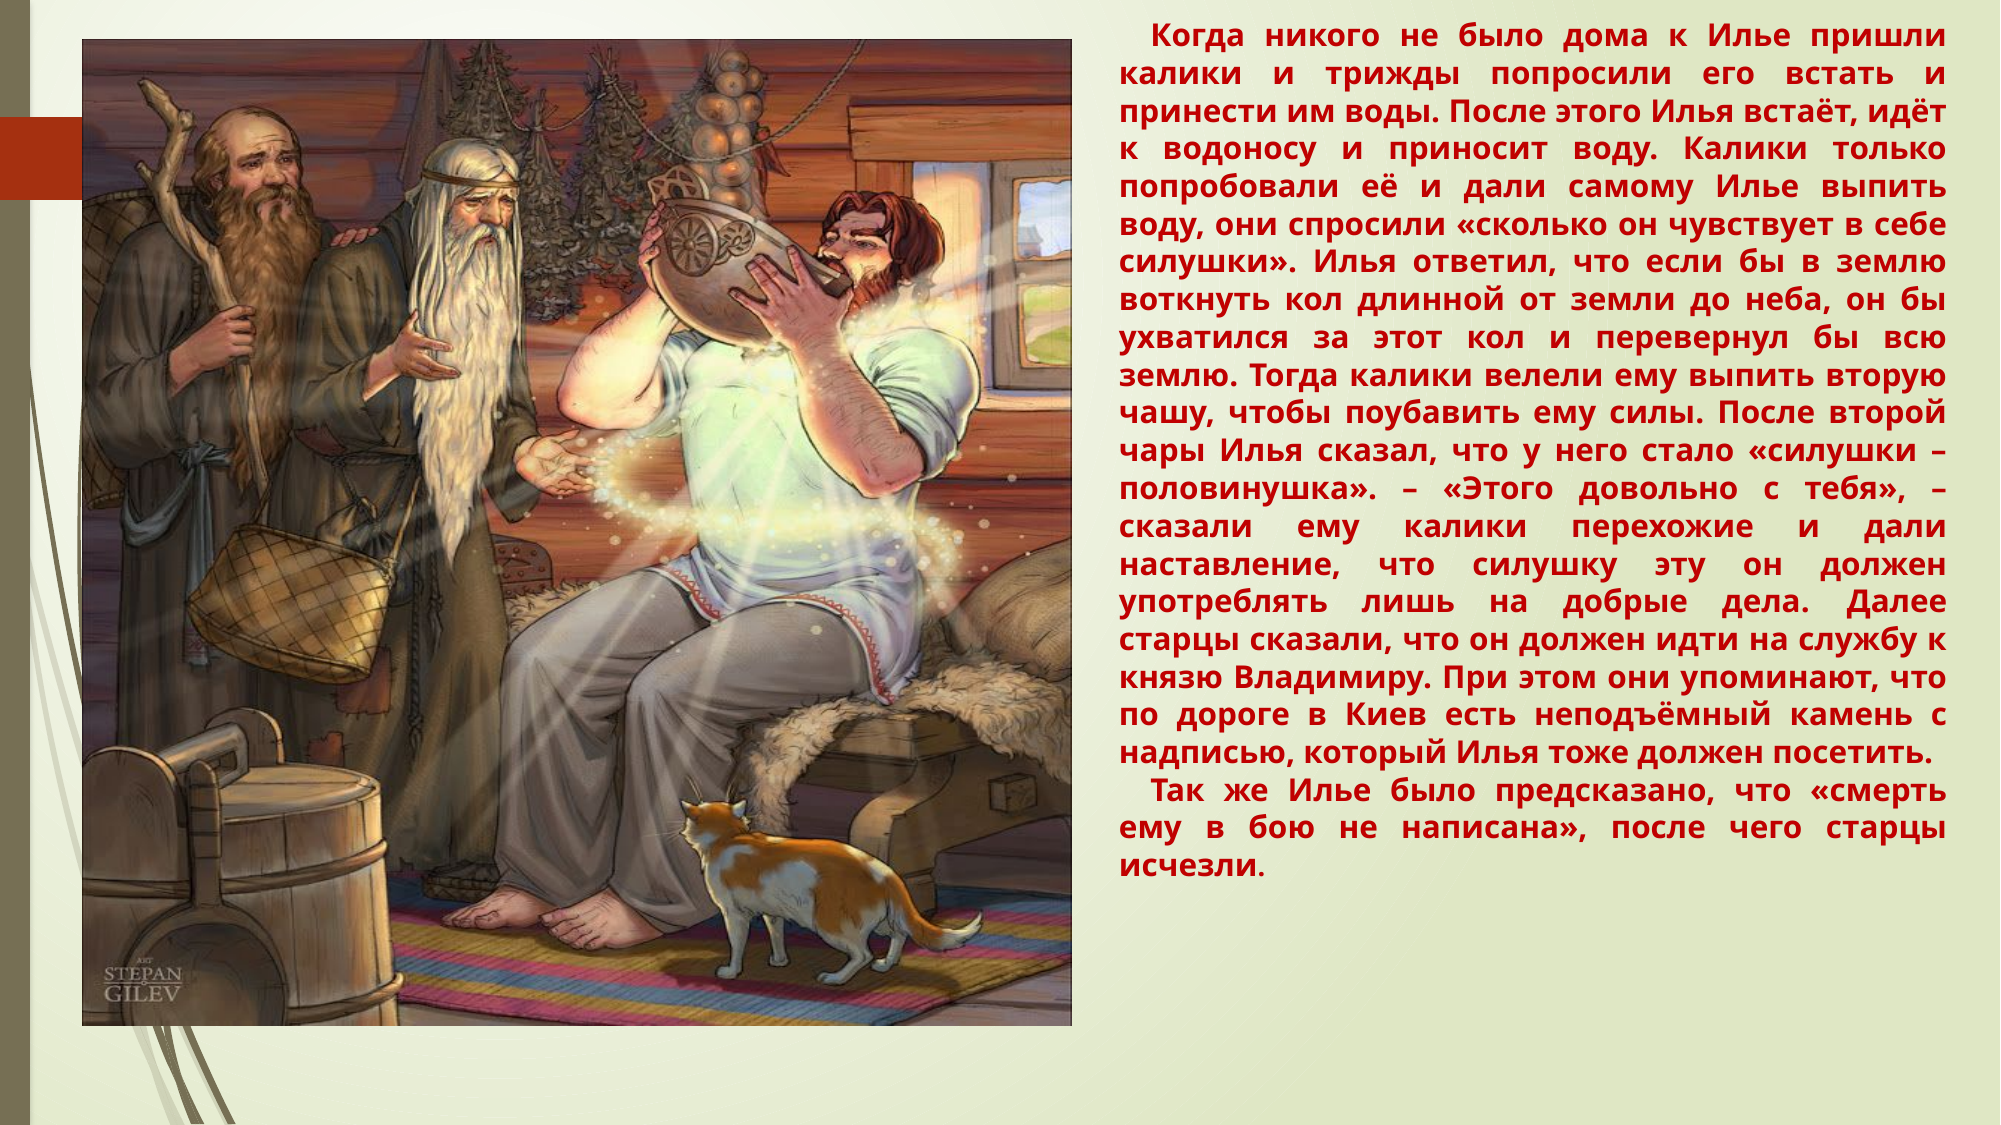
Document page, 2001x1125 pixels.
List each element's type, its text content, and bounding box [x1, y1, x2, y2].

picture [82, 38, 1072, 1026]
text_box Когда никого не было дома к Илье пришли калики и трижды попросили его встать и принести им воды. После этого Илья встаёт, идёт к водоносу и приносит воду. Калики только попробовали её и дали самому Илье выпить воду, они спросили «сколько он чувствует в себе силушки». Илья ответил, что если бы в землю воткнуть кол длинной от земли до неба, он бы ухватился за этот кол и перевернул бы всю землю. Тогда калики велели ему выпить вторую чашу, чтобы поубавить ему силы. После второй чары Илья сказал, что у него стало «силушки – половинушка». – «Этого довольно с тебя», – сказали ему калики перехожие и дали наставление, что силушку эту он должен употреблять лишь на добрые дела. Далее старцы сказали, что он должен идти на службу к князю Владимиру. При этом они упоминают, что по дороге в Киев есть неподъёмный камень с надписью, который Илья тоже должен посетить. Так же Илье было предсказано, что «смерть ему в бою не написана», после чего старцы исчезли. [1103, 0, 1962, 1013]
